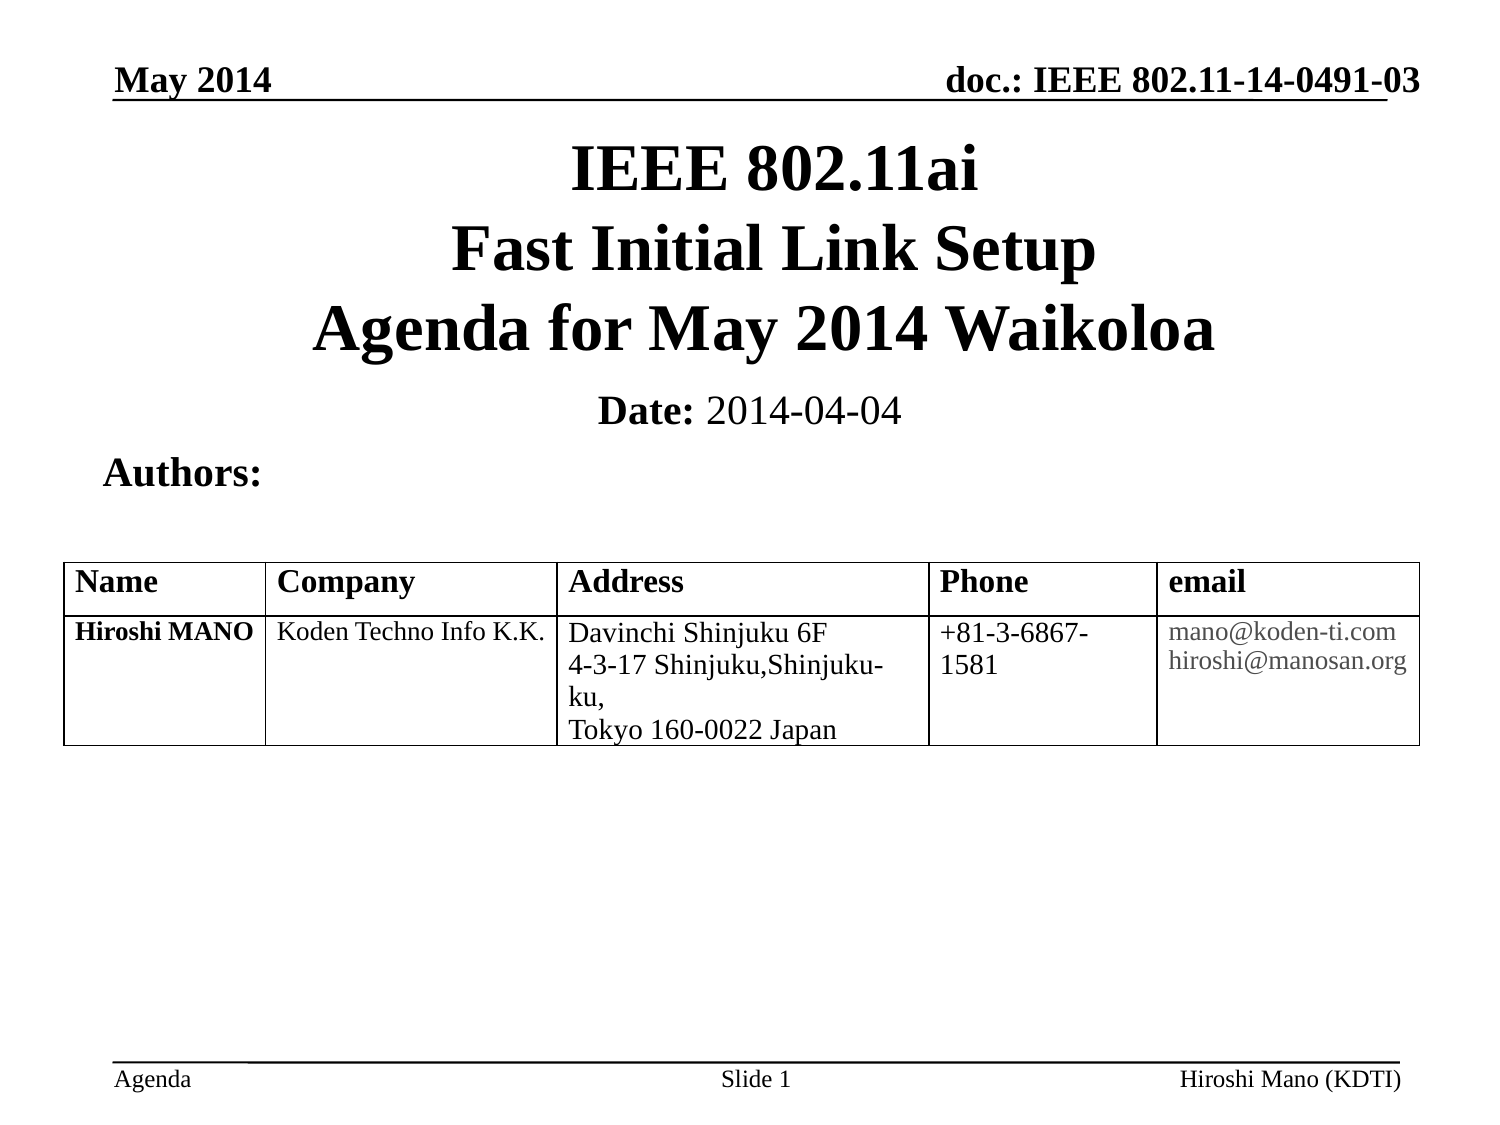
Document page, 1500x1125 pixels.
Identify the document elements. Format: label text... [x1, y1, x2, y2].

title IEEE 802.11ai Fast Initial Link Setup Agenda for May 2014 Waikoloa [112, 137, 1438, 351]
table_header email [1158, 563, 1419, 615]
table_cell mano@koden-ti.com hiroshi@manosan.org [1158, 617, 1419, 745]
table_header Name [65, 563, 265, 615]
text_box Authors: [87, 437, 325, 500]
table_header Address [558, 563, 928, 615]
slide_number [114, 54, 274, 101]
slide_number Slide 1 [712, 1061, 800, 1093]
table_cell Koden Techno Info K.K. [266, 617, 556, 745]
footer Hiroshi Mano (KDTI) [1171, 1061, 1402, 1093]
list Date: 2014-04-04 [112, 374, 1388, 438]
table_header Phone [930, 563, 1156, 615]
table_header Company [266, 563, 556, 615]
table_cell Davinchi Shinjuku 6F 4-3-17 Shinjuku,Shinjuku-ku, Tokyo 160-0022 Japan [558, 617, 928, 745]
table_cell Hiroshi MANO [65, 617, 265, 745]
table_cell +81-3-6867-1581 [930, 617, 1156, 745]
